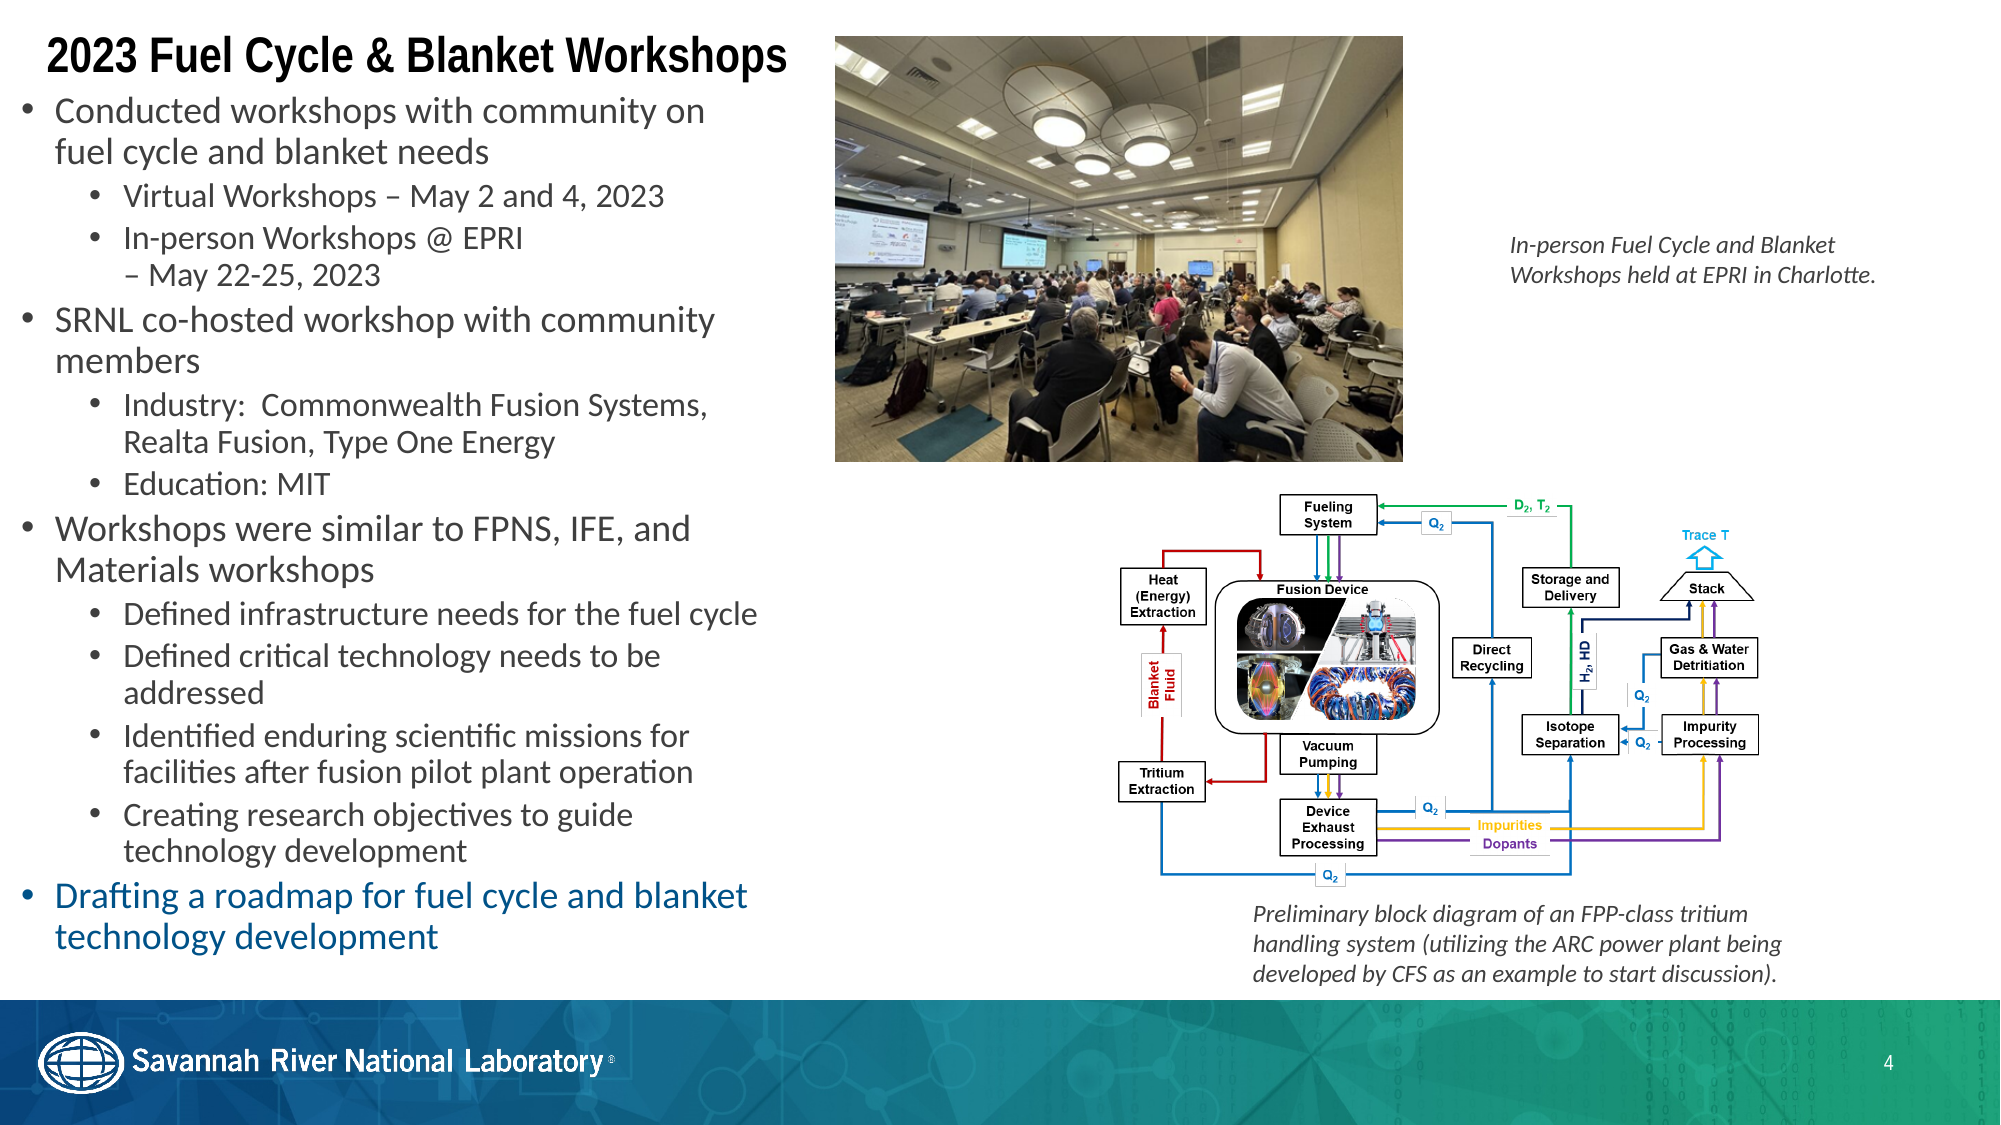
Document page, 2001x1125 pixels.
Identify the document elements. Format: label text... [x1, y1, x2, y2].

picture [835, 36, 1403, 462]
text_box 2023 Fuel Cycle & Blanket Workshops [31, 15, 1895, 83]
text_box In-person Fuel Cycle and Blanket Workshops held at EPRI in Charlotte. [1495, 221, 1935, 297]
slide_number 4 [1825, 1031, 1953, 1092]
list Conducted workshops with community on fuel cycle and blanket needs Virtual Workshops – May 2 and 4, 2023 In-person Workshops @ EPRI – May 22-25, 2023 SRNL co-hosted workshop with community members Industry: Commonwealth Fusion Systems, Realta Fusion, Type One Energy Education: MIT Workshops were similar to FPNS, IFE, and Materials workshops Defined infrastructure needs for the fuel cycle Defined critical technology needs to be addressed Identified enduring scientific missions for facilities after fusion pilot plant operation Creating research objectives to guide technology development Drafting a roadmap for fuel cycle and blanket technology development [6, 82, 781, 1014]
picture [0, 1000, 2000, 1125]
picture [1118, 492, 1759, 891]
text_box Preliminary block diagram of an FPP-class tritium handling system (utilizing the ARC power plant being developed by CFS as an example to start discussion). [1238, 890, 1826, 996]
